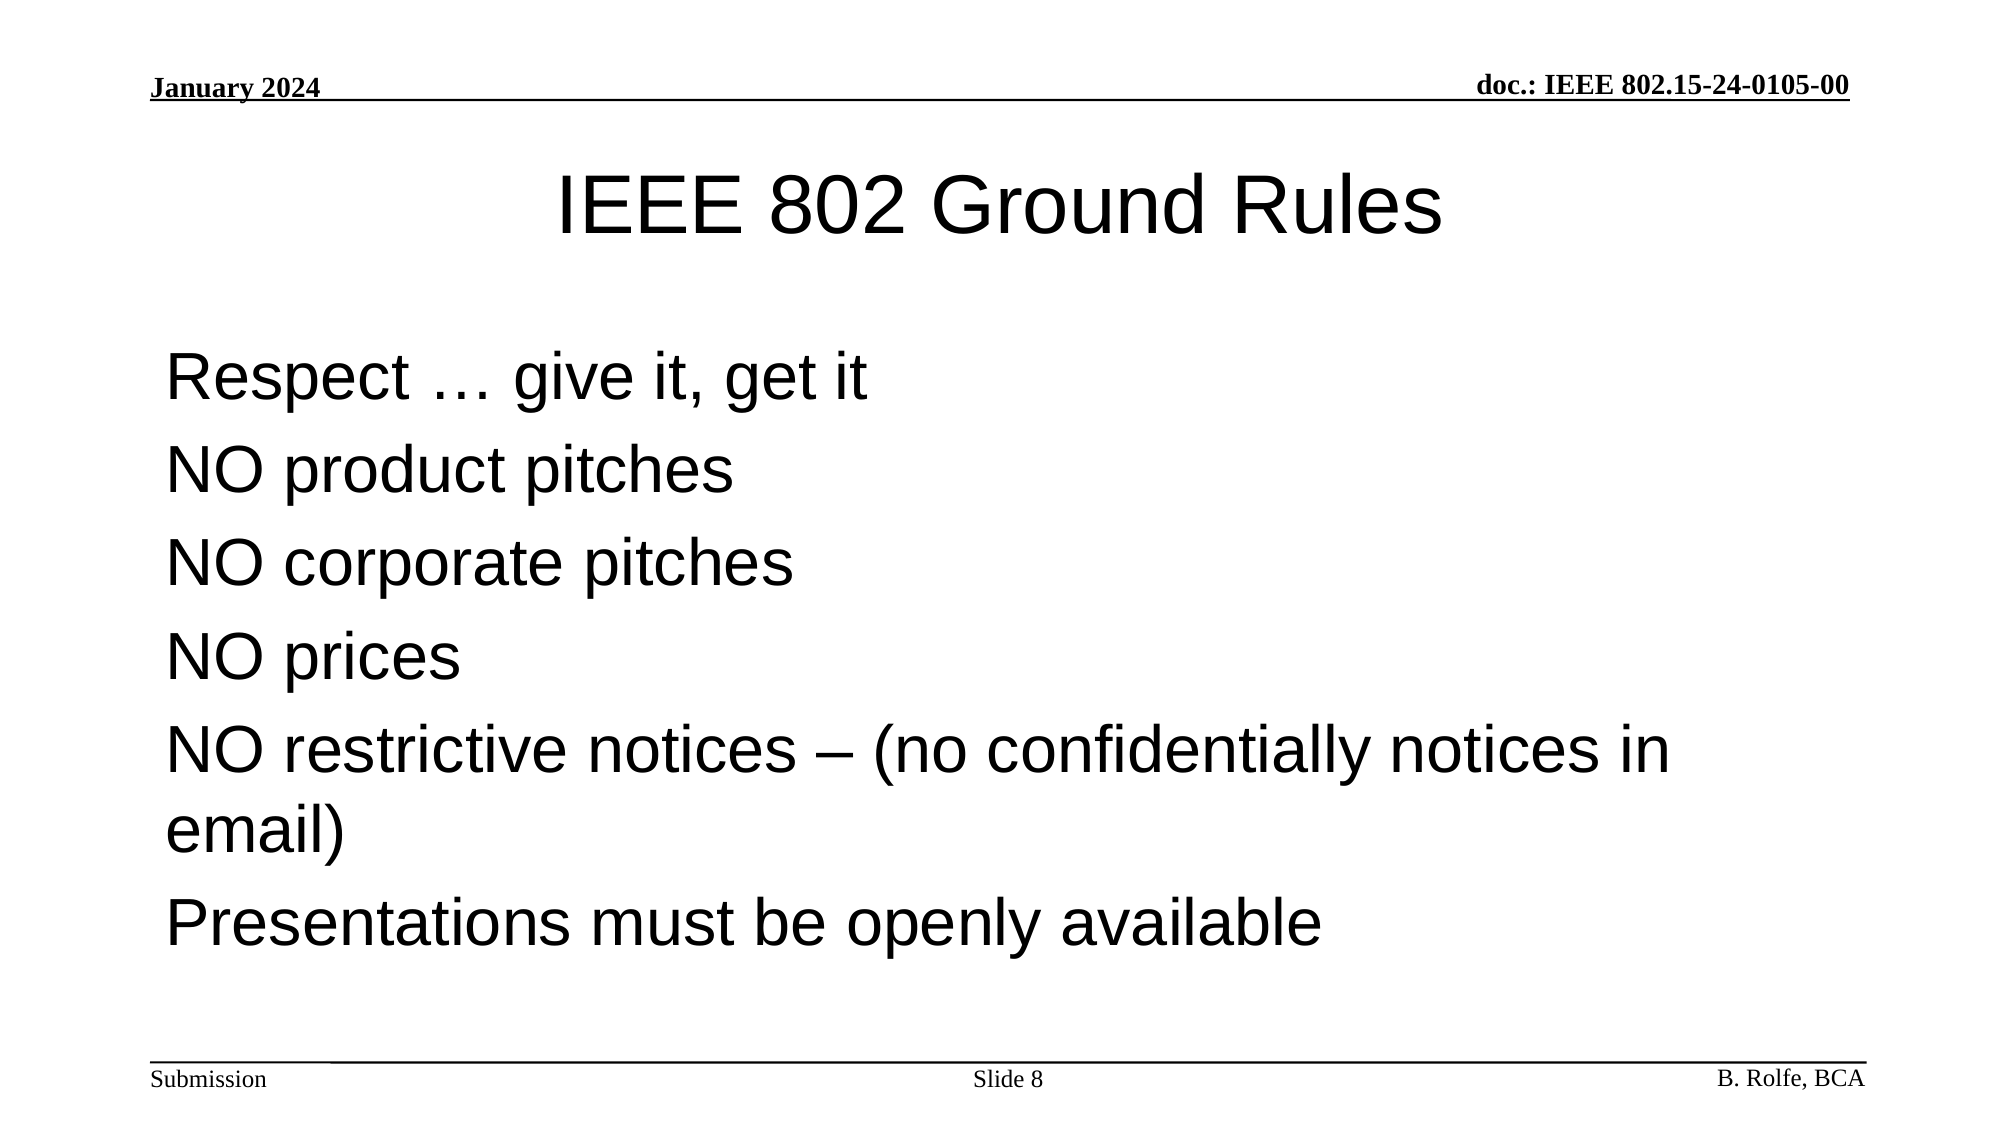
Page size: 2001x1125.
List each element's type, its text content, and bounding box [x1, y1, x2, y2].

slide_number Slide 8 [964, 1062, 1053, 1093]
title IEEE 802 Ground Rules [150, 112, 1850, 288]
list Respect … give it, get it NO product pitches NO corporate pitches NO prices NO restrictive notices – (no confidentially notices in email) Presentations must be openly available [150, 324, 1850, 1000]
